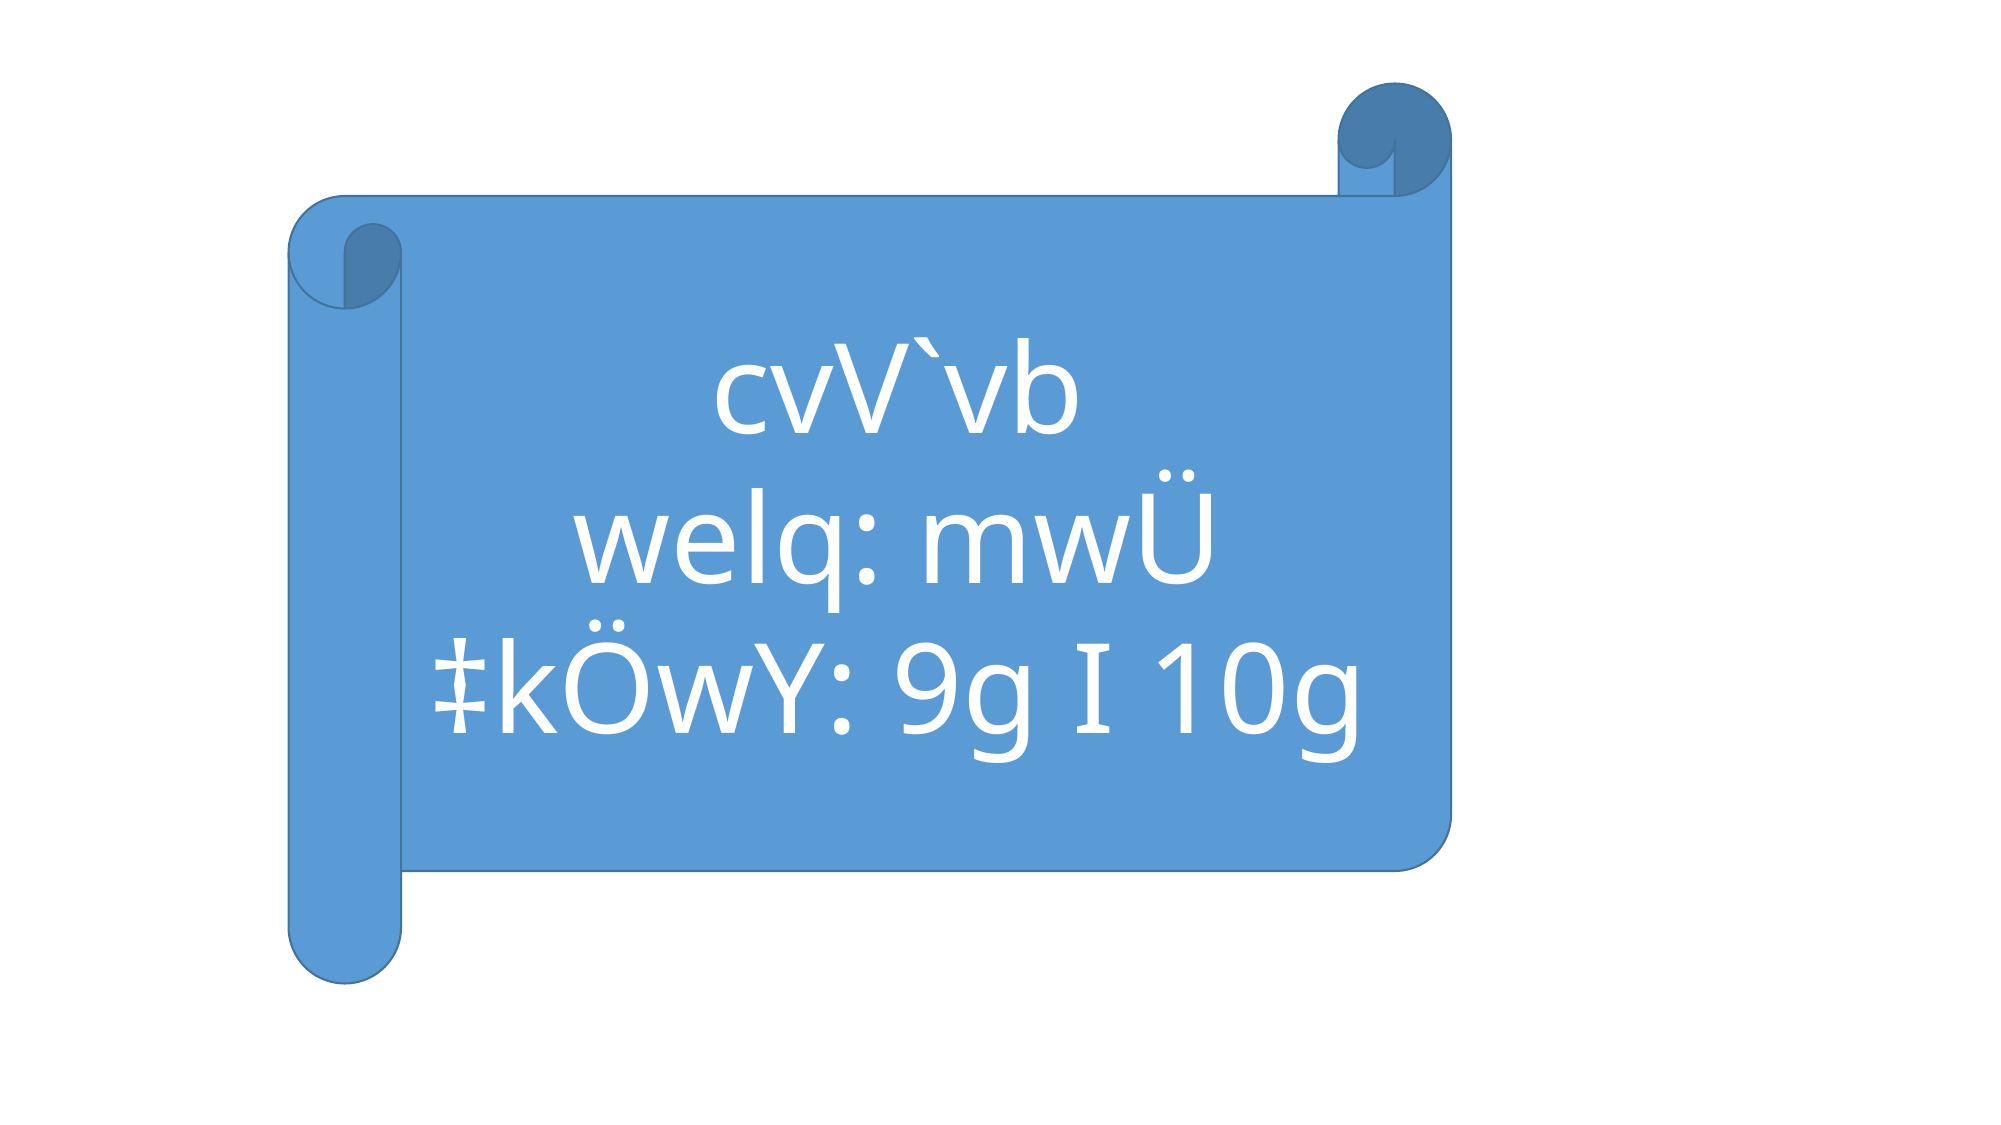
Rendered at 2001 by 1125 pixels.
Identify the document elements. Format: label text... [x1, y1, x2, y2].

text_box cvV`vb welq: mwÜ ‡kÖwY: 9g I 10g [287, 82, 1453, 985]
